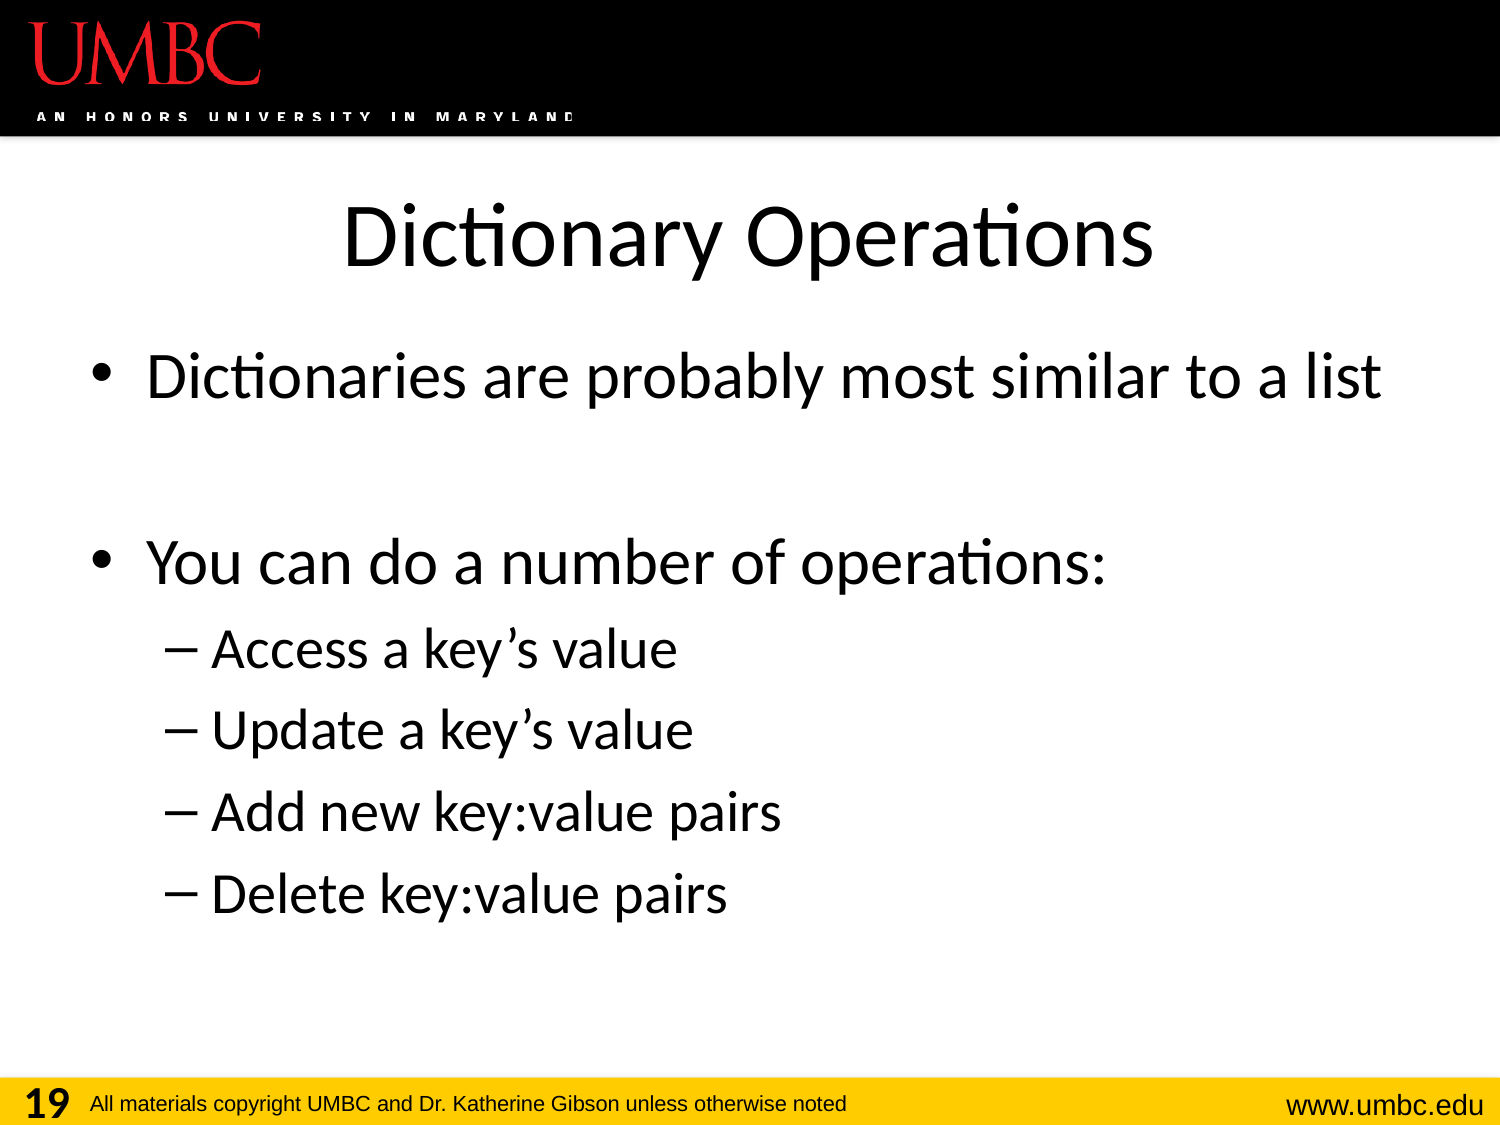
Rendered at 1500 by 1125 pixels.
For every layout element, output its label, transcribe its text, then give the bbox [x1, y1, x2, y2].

slide_number 19 [0, 1065, 94, 1125]
title Dictionary Operations [75, 136, 1425, 324]
list Dictionaries are probably most similar to a list You can do a number of operations: Access a key’s value Update a key’s value Add new key:value pairs Delete key:value pairs [75, 324, 1425, 1066]
